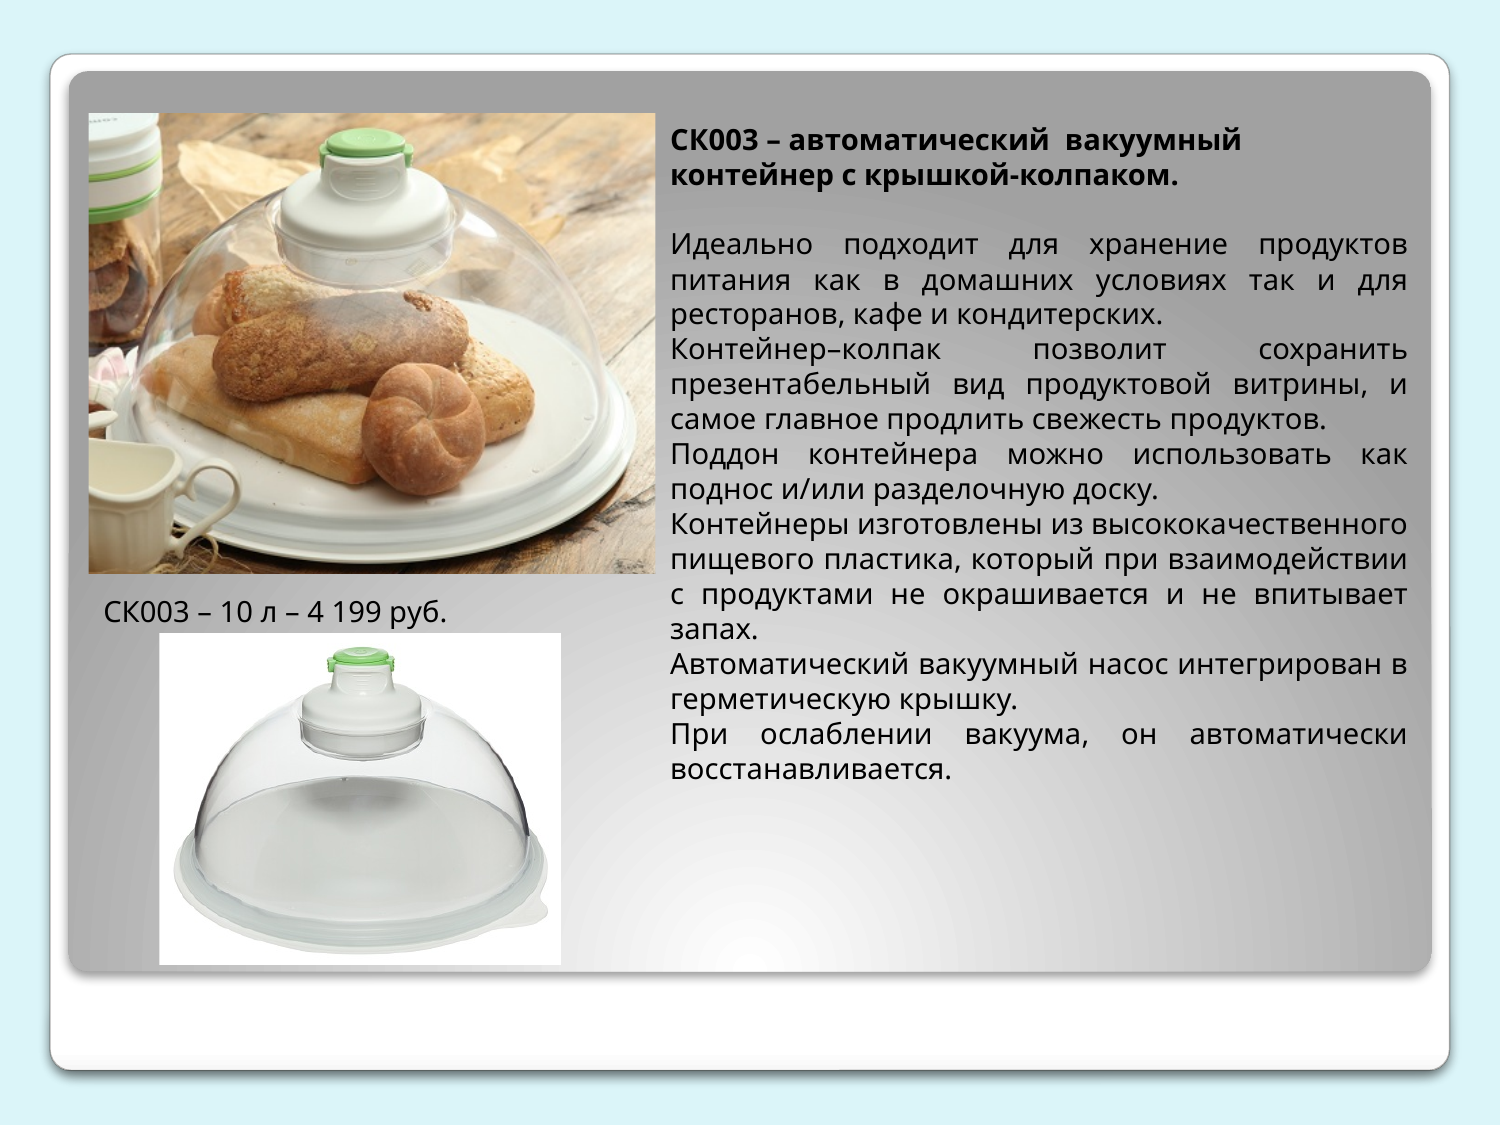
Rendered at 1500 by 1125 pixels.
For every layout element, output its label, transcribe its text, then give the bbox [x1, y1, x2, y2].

picture [159, 633, 562, 965]
text_box СК003 – 10 л – 4 199 руб. [88, 586, 644, 671]
text_box СК003 – автоматический вакуумный контейнер с крышкой-колпаком. Идеально подходит для хранение продуктов питания как в домашних условиях так и для ресторанов, кафе и кондитерских. Контейнер–колпак позволит сохранить презентабельный вид продуктовой витрины, и самое главное продлить свежесть продуктов. Поддон контейнера можно использовать как поднос и/или разделочную доску. Контейнеры изготовлены из высококачественного пищевого пластика, который при взаимодействии с продуктами не окрашивается и не впитывает запах. Автоматический вакуумный насос интегрирован в герметическую крышку. При ослаблении вакуума, он автоматически восстанавливается. [655, 113, 1424, 863]
picture [88, 113, 656, 575]
